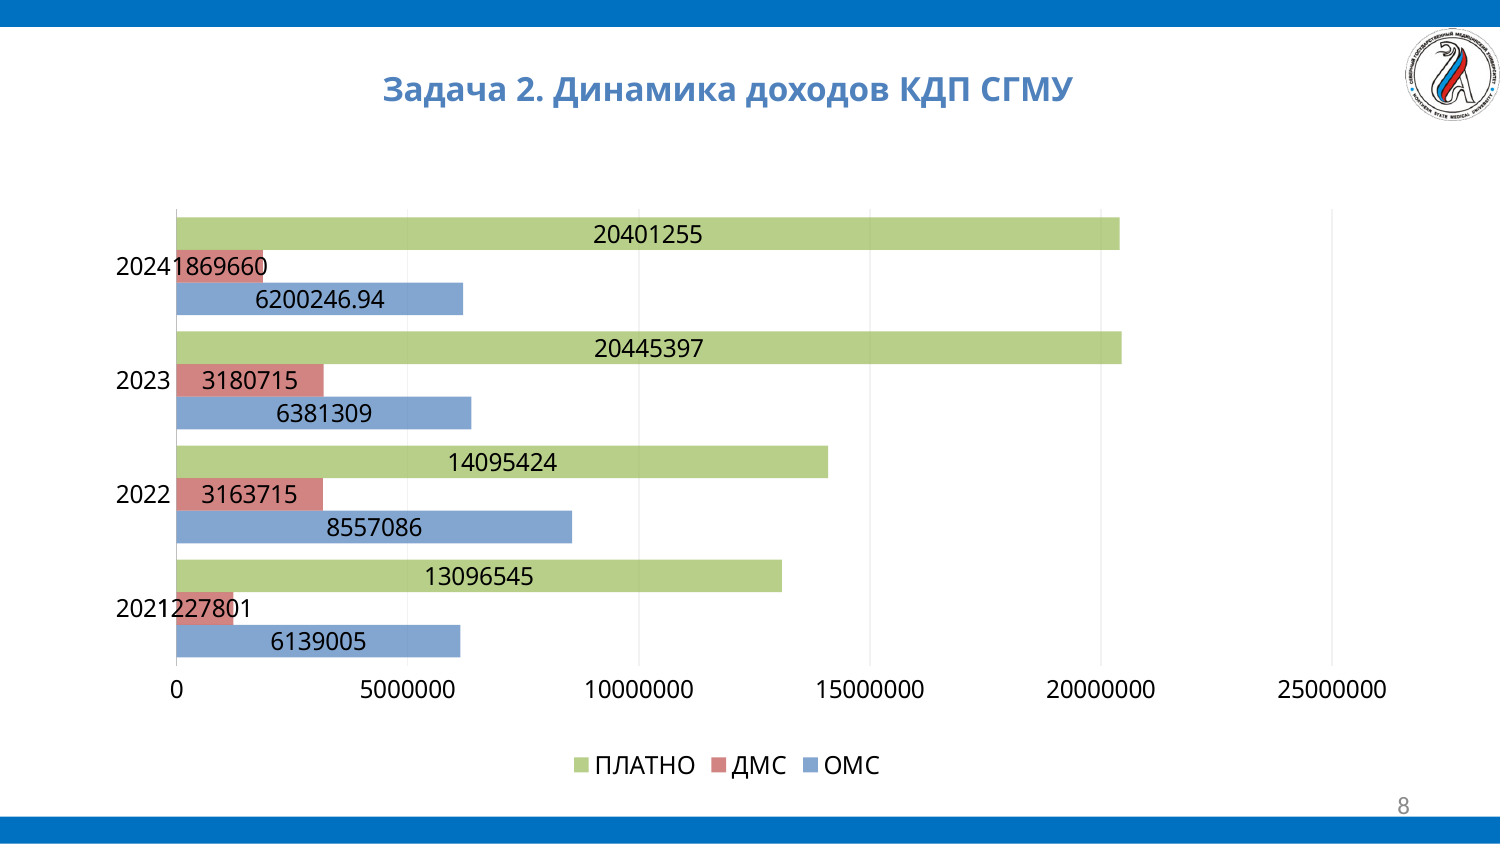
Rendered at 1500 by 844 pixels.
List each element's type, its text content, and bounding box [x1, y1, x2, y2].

picture [1405, 28, 1500, 121]
slide_number 8 [1074, 782, 1425, 827]
title Задача 2. Динамика доходов КДП СГМУ [53, 20, 1404, 161]
chart [95, 126, 1389, 789]
